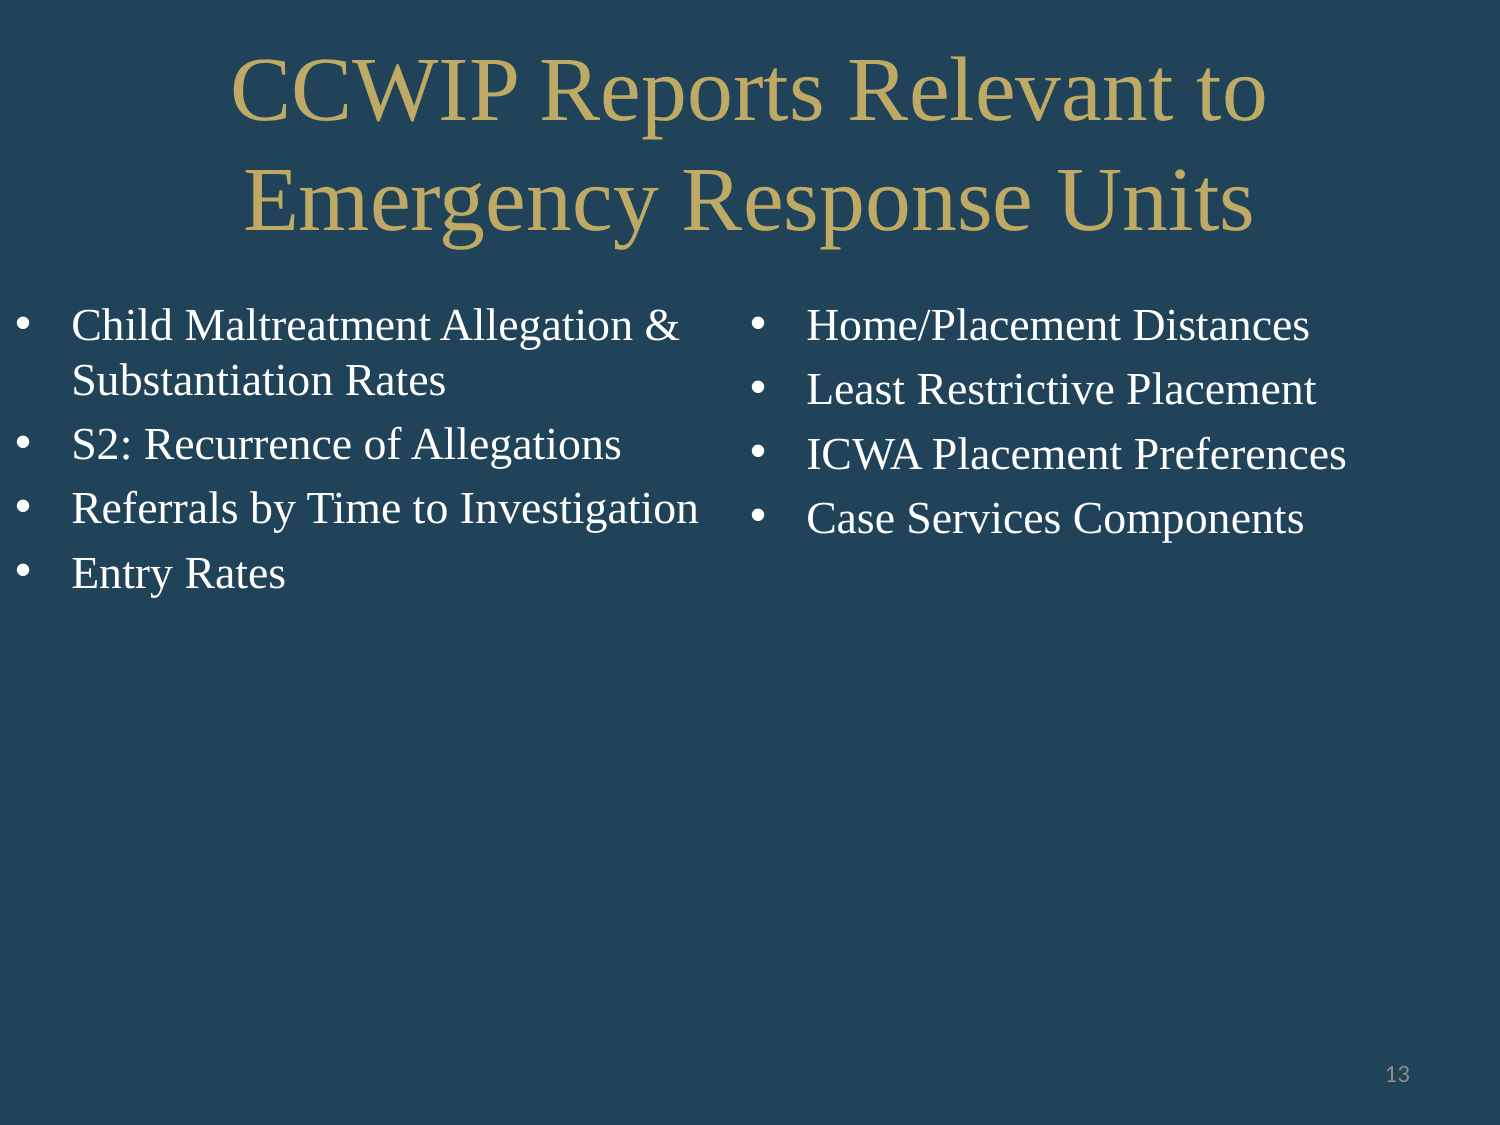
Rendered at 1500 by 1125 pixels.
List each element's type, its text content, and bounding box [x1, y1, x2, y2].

list Child Maltreatment Allegation & Substantiation Rates S2: Recurrence of Allegations Referrals by Time to Investigation Entry Rates Home/Placement Distances Least Restrictive Placement ICWA Placement Preferences Case Services Components [0, 287, 1500, 1101]
slide_number 13 [1074, 1042, 1425, 1103]
title CCWIP Reports Relevant to Emergency Response Units [74, 44, 1426, 233]
